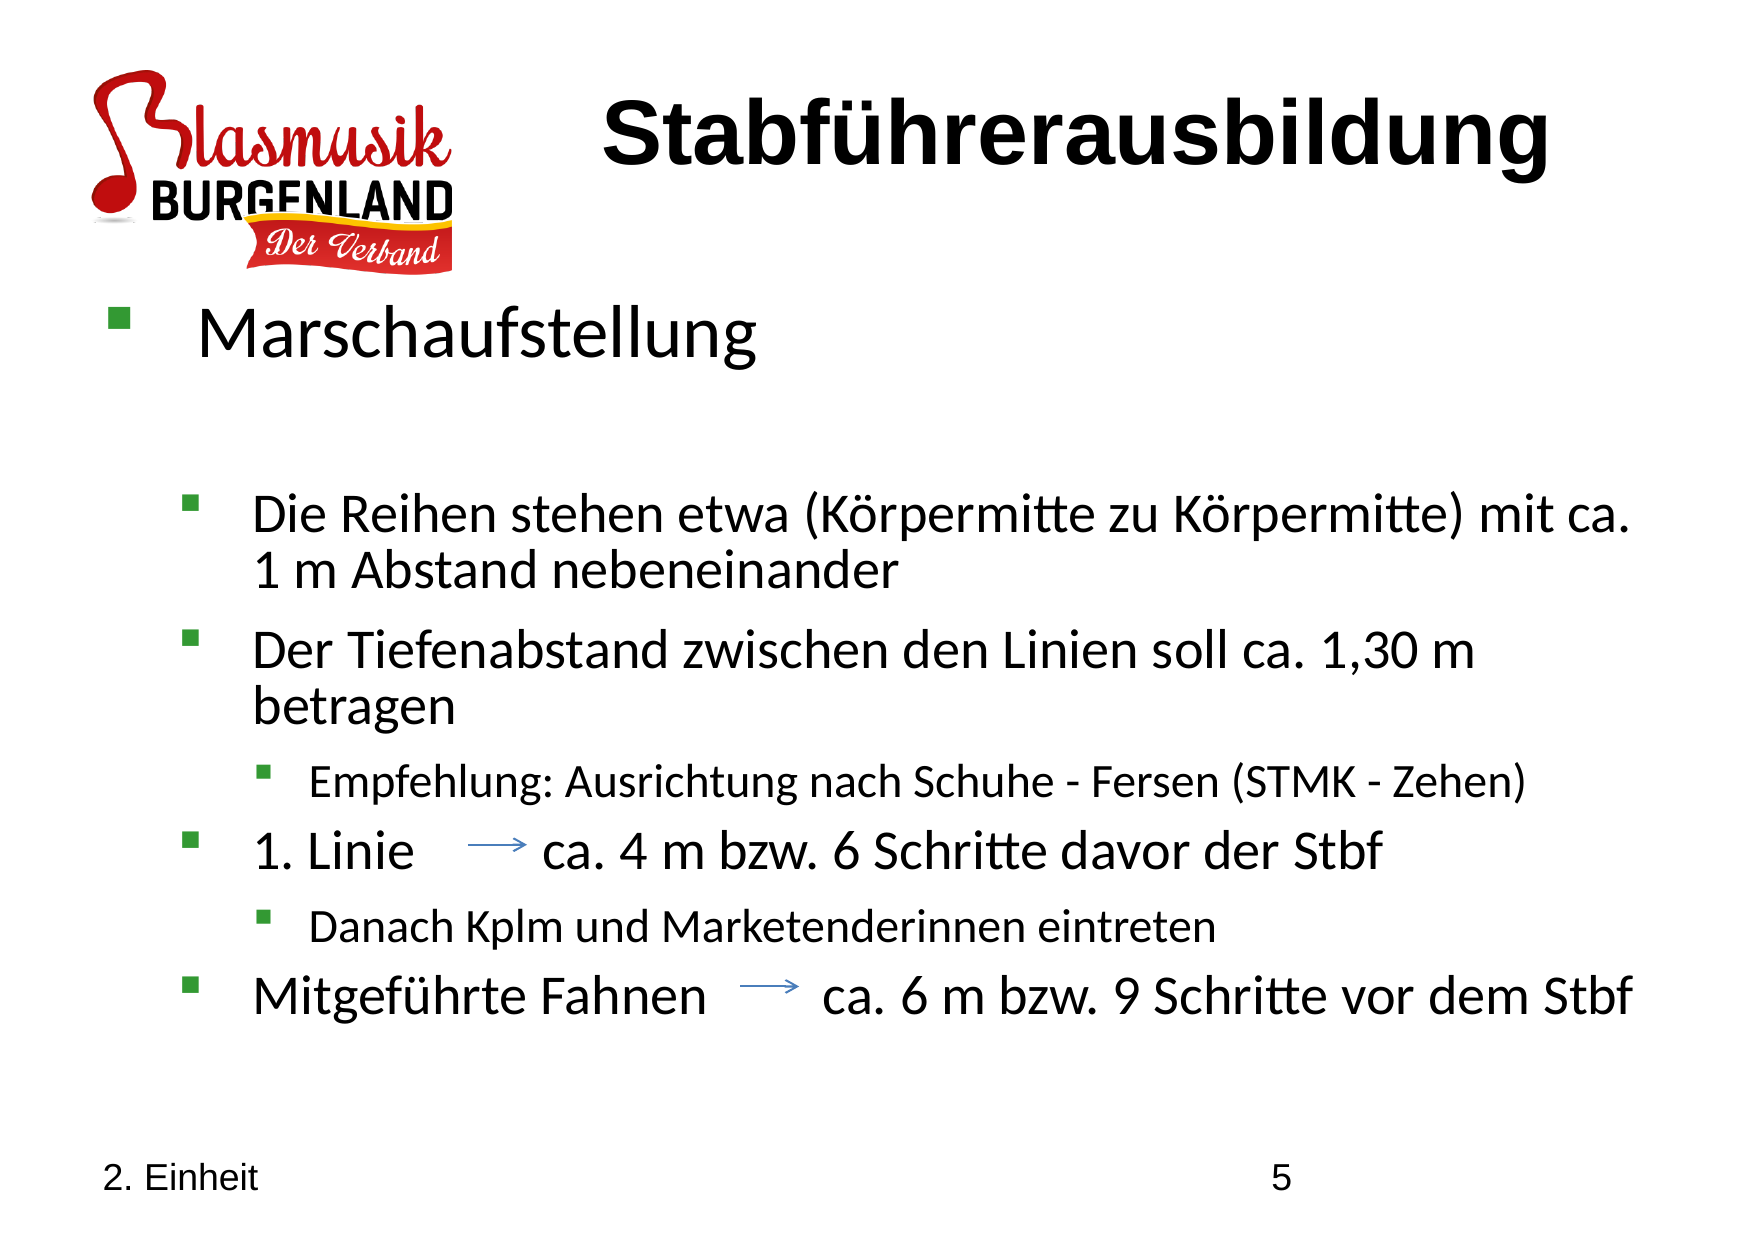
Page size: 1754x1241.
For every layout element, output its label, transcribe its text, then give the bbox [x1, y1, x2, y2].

picture [91, 70, 452, 278]
subtitle Stabführerausbildung [486, 65, 1669, 278]
slide_number 2. Einheit [87, 1149, 497, 1215]
list Marschaufstellung Die Reihen stehen etwa (Körpermitte zu Körpermitte) mit ca. 1 m Abstand nebeneinander Der Tiefenabstand zwischen den Linien soll ca. 1,30 m betragen Empfehlung: Ausrichtung nach Schuhe - Fersen (STMK - Zehen) 1. Linie ca. 4 m bzw. 6 Schritte davor der Stbf Danach Kplm und Marketenderinnen eintreten Mitgeführte Fahnen ca. 6 m bzw. 9 Schritte vor dem Stbf [87, 290, 1665, 1109]
slide_number 5 [1256, 1149, 1665, 1215]
